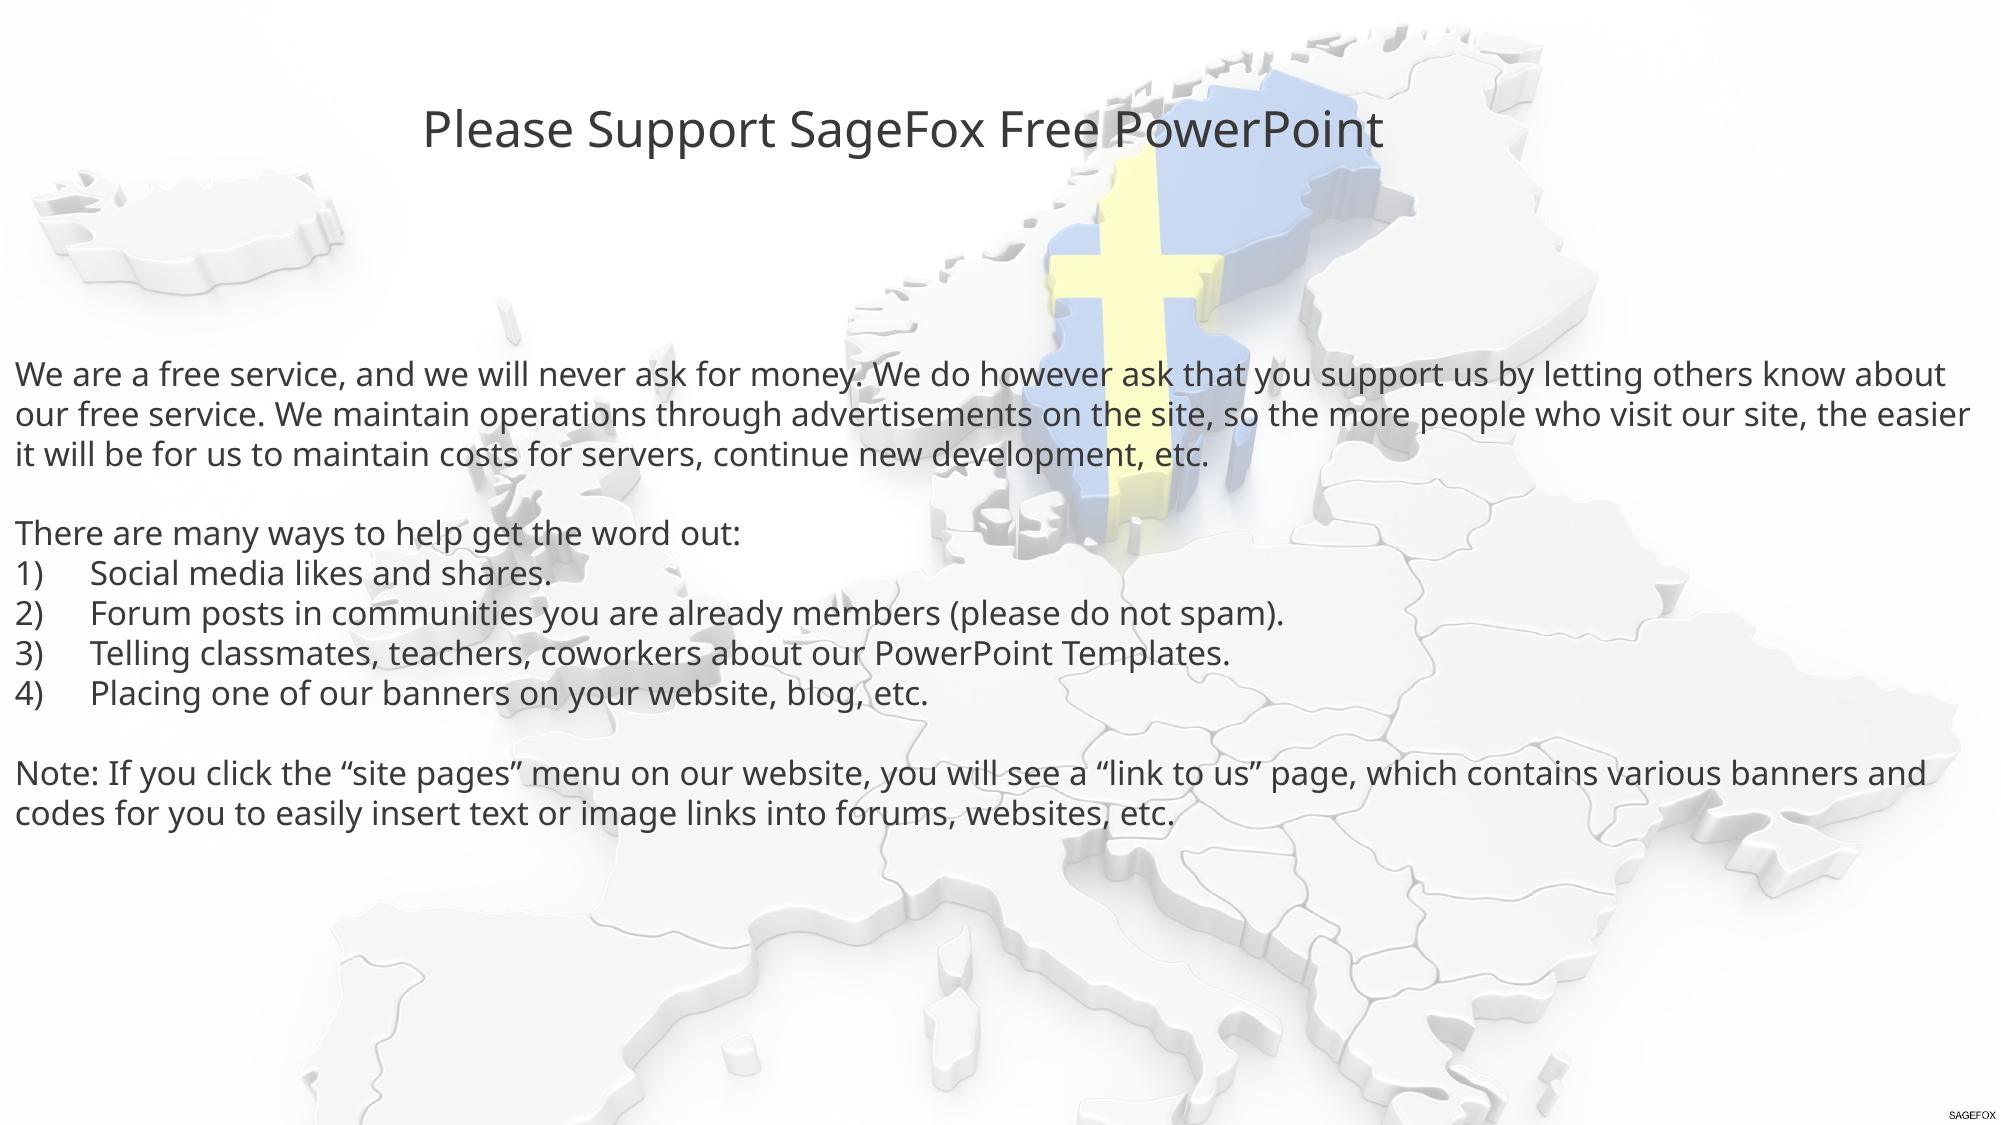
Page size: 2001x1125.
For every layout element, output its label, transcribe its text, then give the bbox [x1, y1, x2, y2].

text_box We are a free service, and we will never ask for money. We do however ask that you support us by letting others know about our free service. We maintain operations through advertisements on the site, so the more people who visit our site, the easier it will be for us to maintain costs for servers, continue new development, etc. There are many ways to help get the word out: Social media likes and shares. Forum posts in communities you are already members (please do not spam). Telling classmates, teachers, coworkers about our PowerPoint Templates. Placing one of our banners on your website, blog, etc. Note: If you click the “site pages” menu on our website, you will see a “link to us” page, which contains various banners and codes for you to easily insert text or image links into forums, websites, etc. [0, 0, 2000, 1125]
title Please Support SageFox Free PowerPoint [363, 72, 1444, 190]
